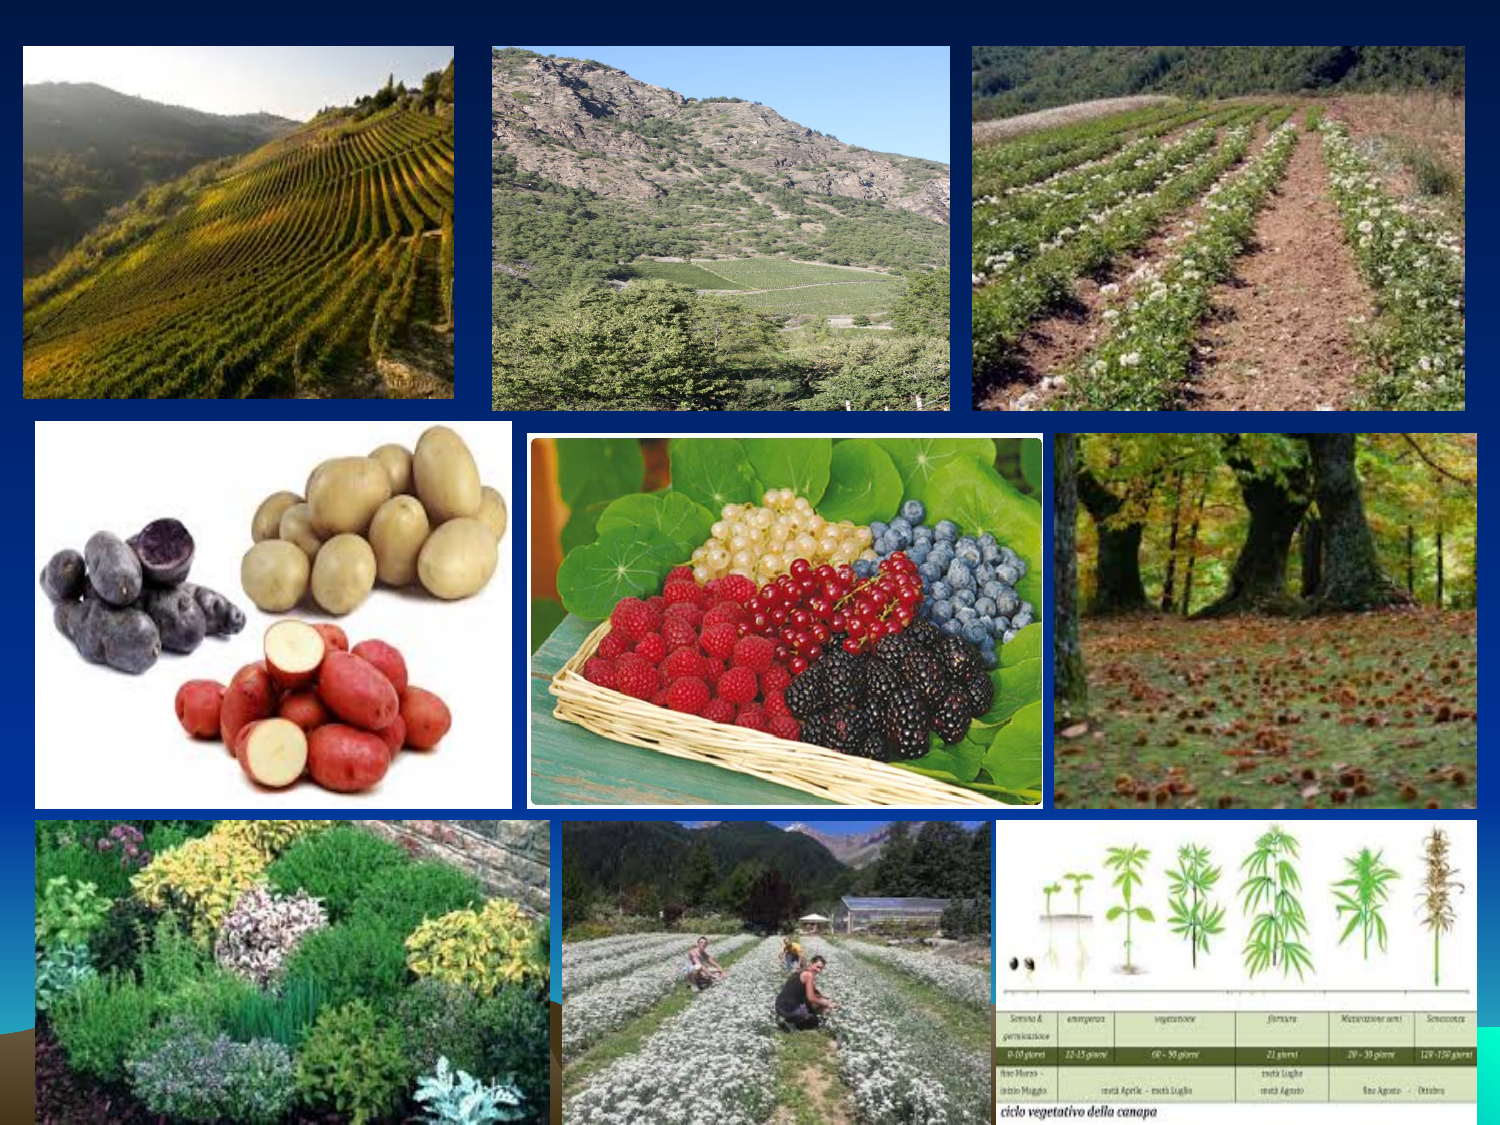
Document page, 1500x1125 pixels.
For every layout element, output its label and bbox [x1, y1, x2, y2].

picture [972, 46, 1465, 411]
picture [23, 46, 454, 399]
picture [34, 421, 512, 809]
picture [995, 820, 1477, 1125]
picture [527, 433, 1044, 809]
picture [34, 820, 551, 1125]
picture [491, 46, 950, 411]
list [562, 821, 991, 1125]
picture [1054, 433, 1477, 809]
